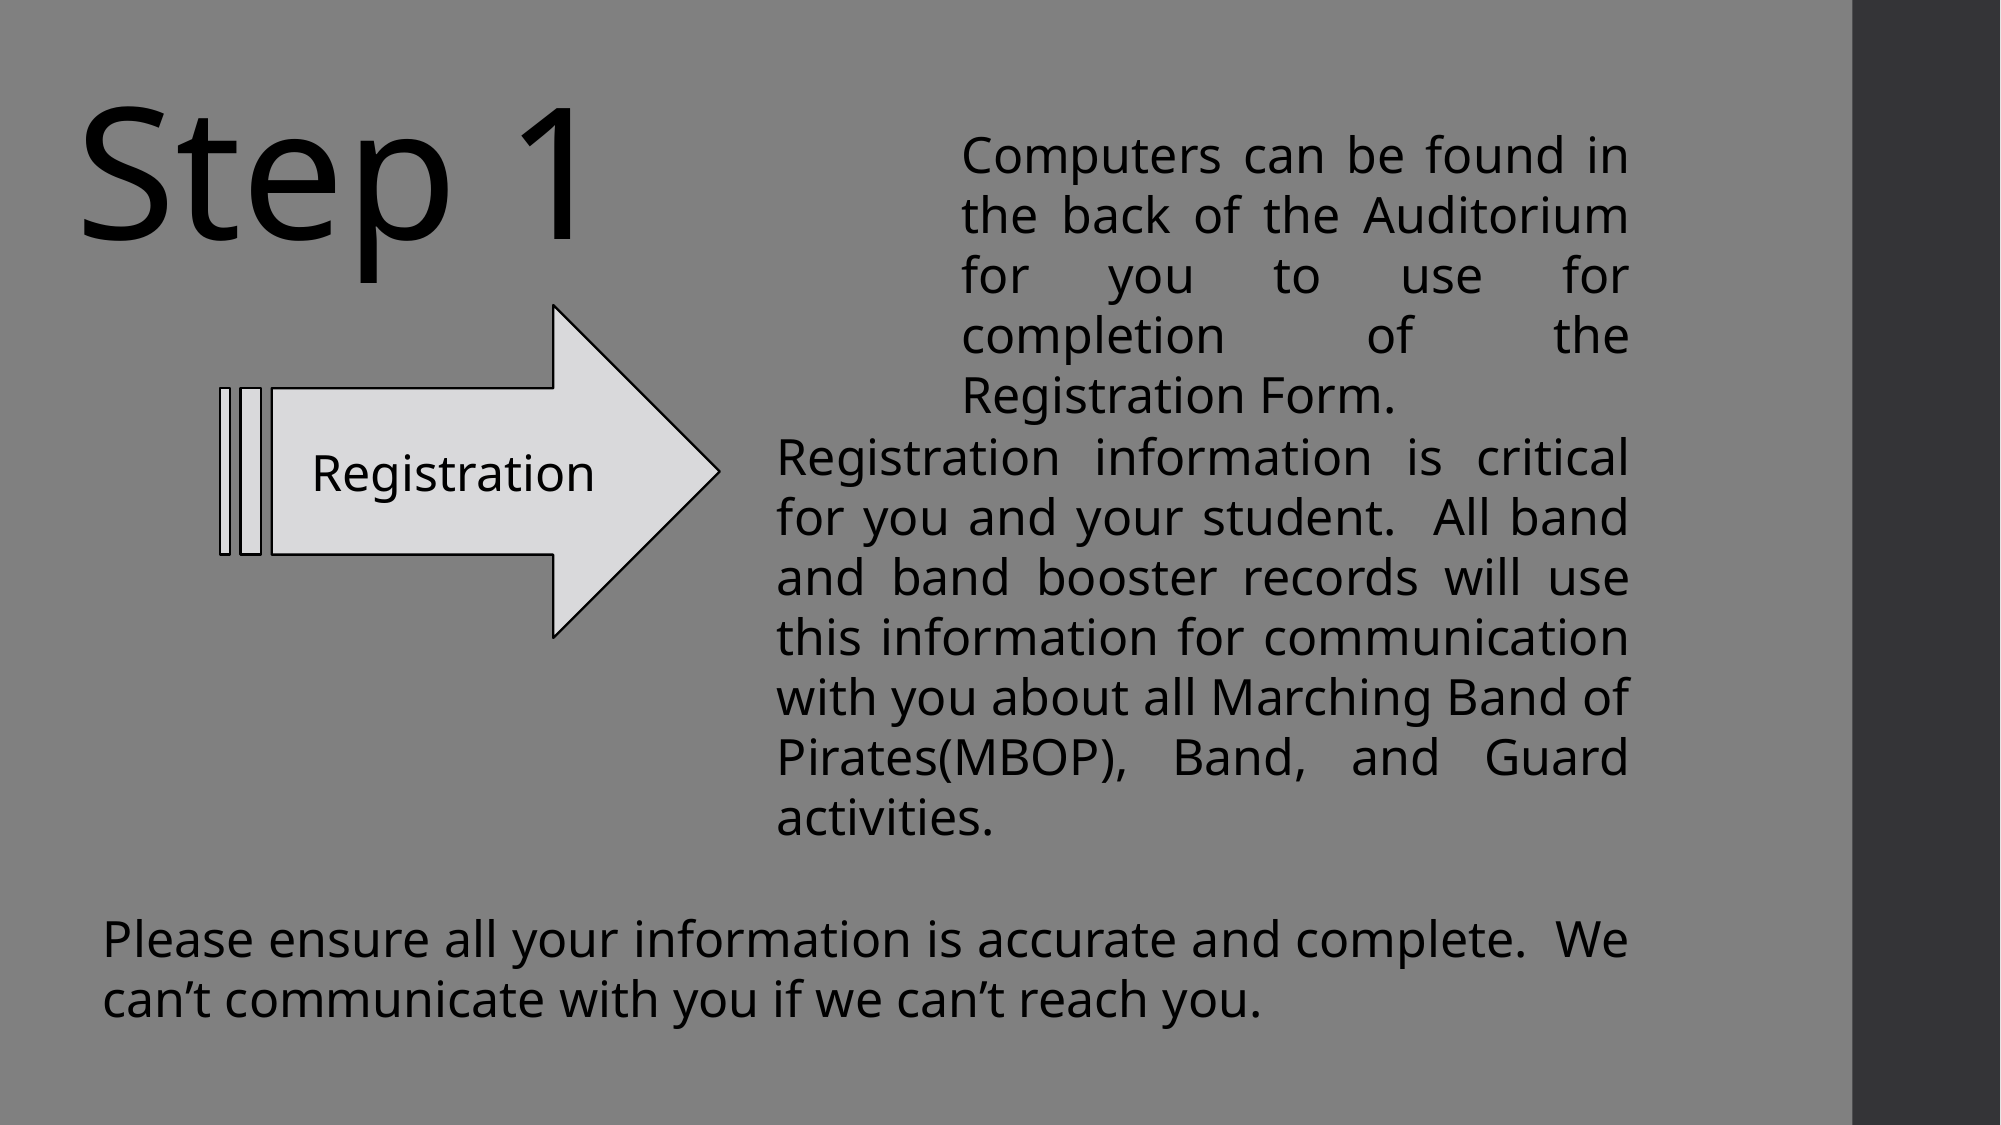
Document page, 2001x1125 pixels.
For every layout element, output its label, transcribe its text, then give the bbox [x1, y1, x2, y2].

text_box Registration [219, 387, 231, 556]
text_box Registration information is critical for you and your student. All band and band booster records will use this information for communication with you about all Marching Band of Pirates(MBOP), Band, and Guard activities. [762, 418, 1646, 853]
text_box Registration [239, 387, 262, 556]
text_box Registration [270, 303, 721, 639]
text_box Step 1 [60, 48, 1228, 284]
text_box Please ensure all your information is accurate and complete. We can’t communicate with you if we can’t reach you. [88, 899, 1646, 1035]
text_box Computers can be found in the back of the Auditorium for you to use for completion of the Registration Form. [946, 115, 1646, 418]
